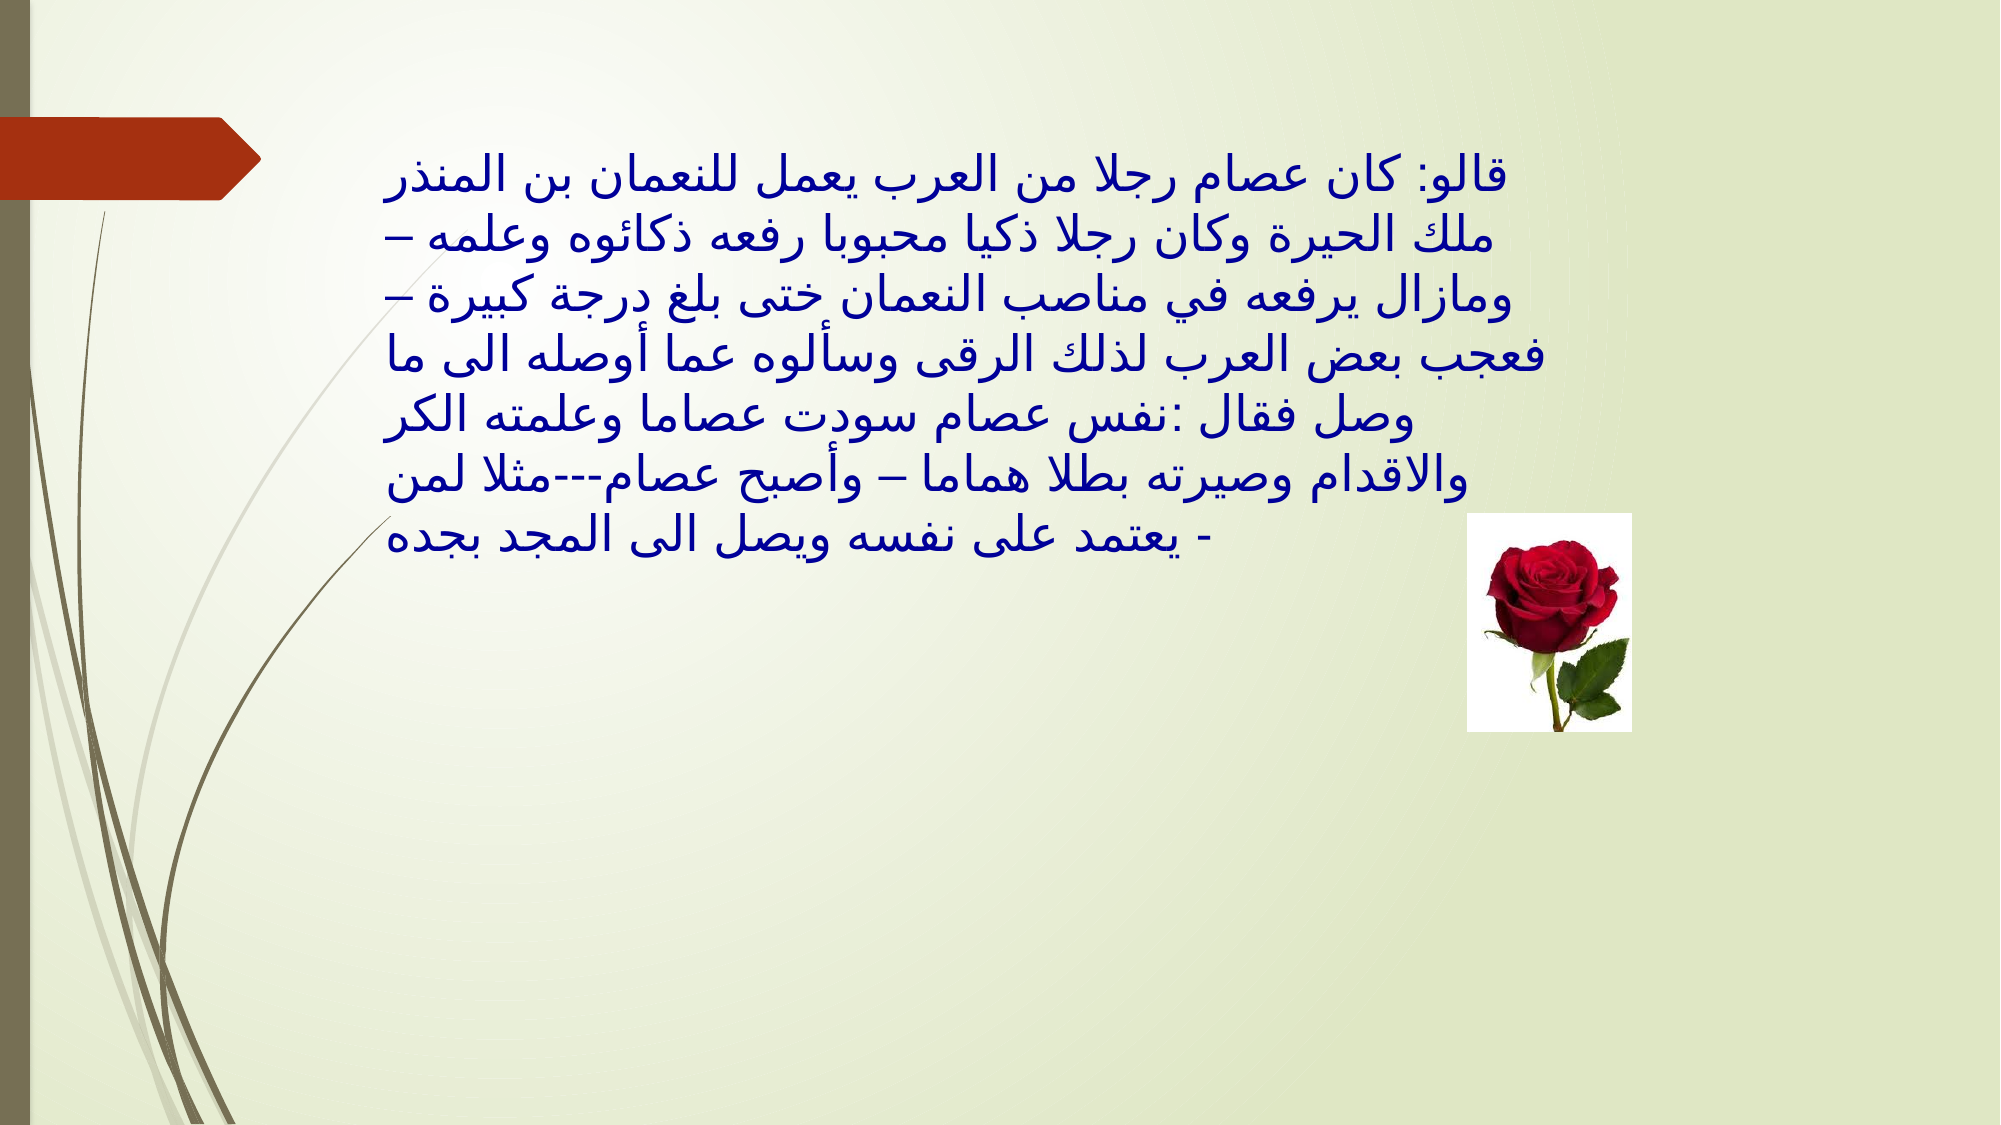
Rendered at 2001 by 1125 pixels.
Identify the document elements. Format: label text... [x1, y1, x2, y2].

text_box قالو: كان عصام رجلا من العرب يعمل للنعمان بن المنذر ملك الحيرة وكان رجلا ذكيا محبوبا رفعه ذكائوه وعلمه – ومازال يرفعه في مناصب النعمان ختى بلغ درجة كبيرة – فعجب بعض العرب لذلك الرقى وسألوه عما أوصله الى ما وصل فقال :نفس عصام سودت عصاما وعلمته الكر والاقدام وصيرته بطلا هماما – وأصبح عصام---مثلا لمن يعتمد على نفسه ويصل الى المجد بجده - [370, 134, 1564, 570]
picture [1467, 512, 1632, 732]
